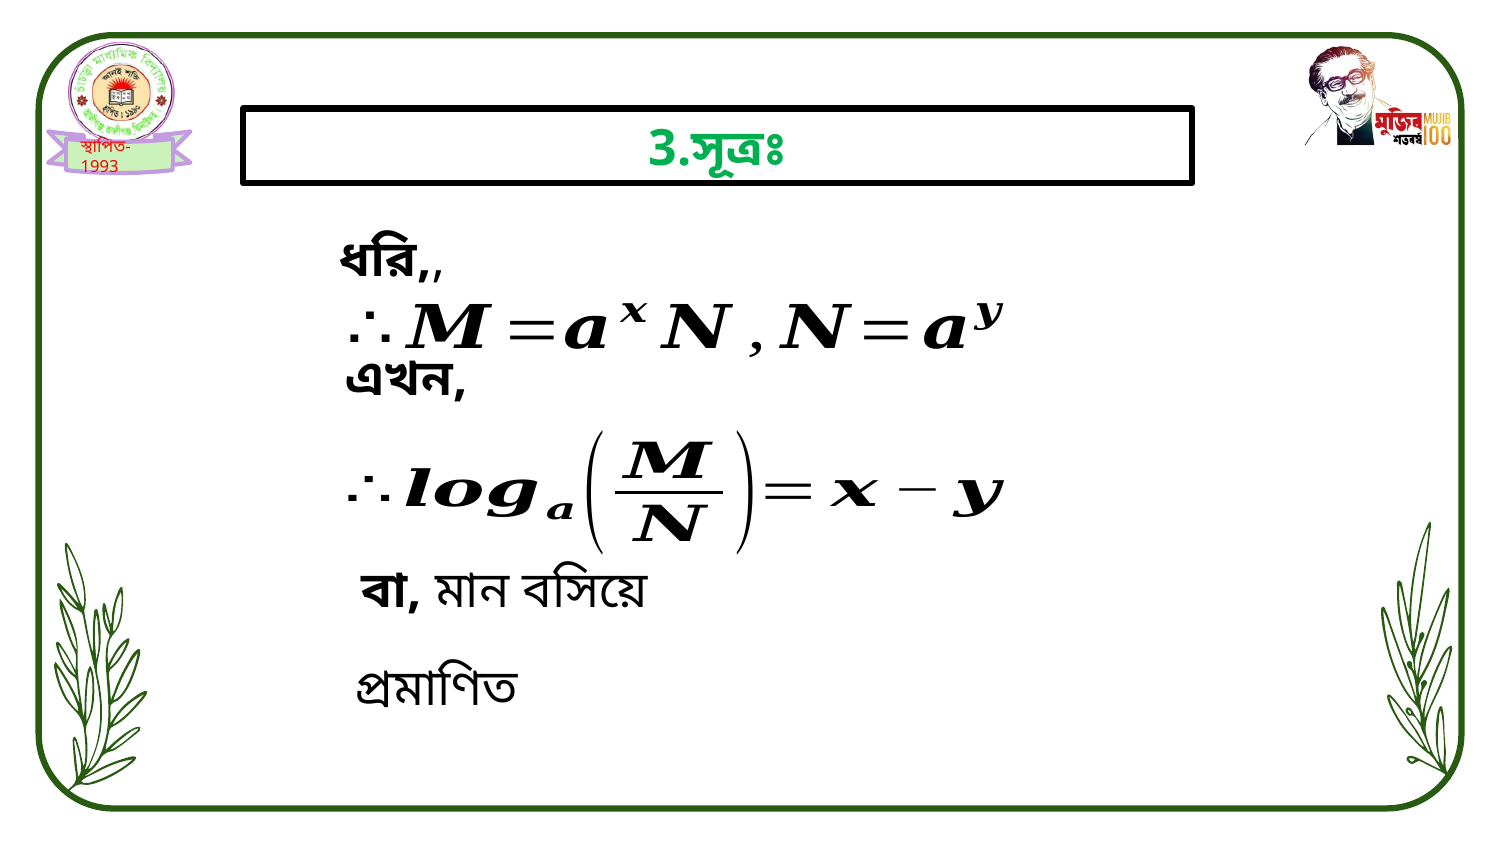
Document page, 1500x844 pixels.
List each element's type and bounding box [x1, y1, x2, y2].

text_box [47, 36, 191, 174]
picture [1286, 44, 1468, 147]
text_box [53, 521, 1453, 795]
